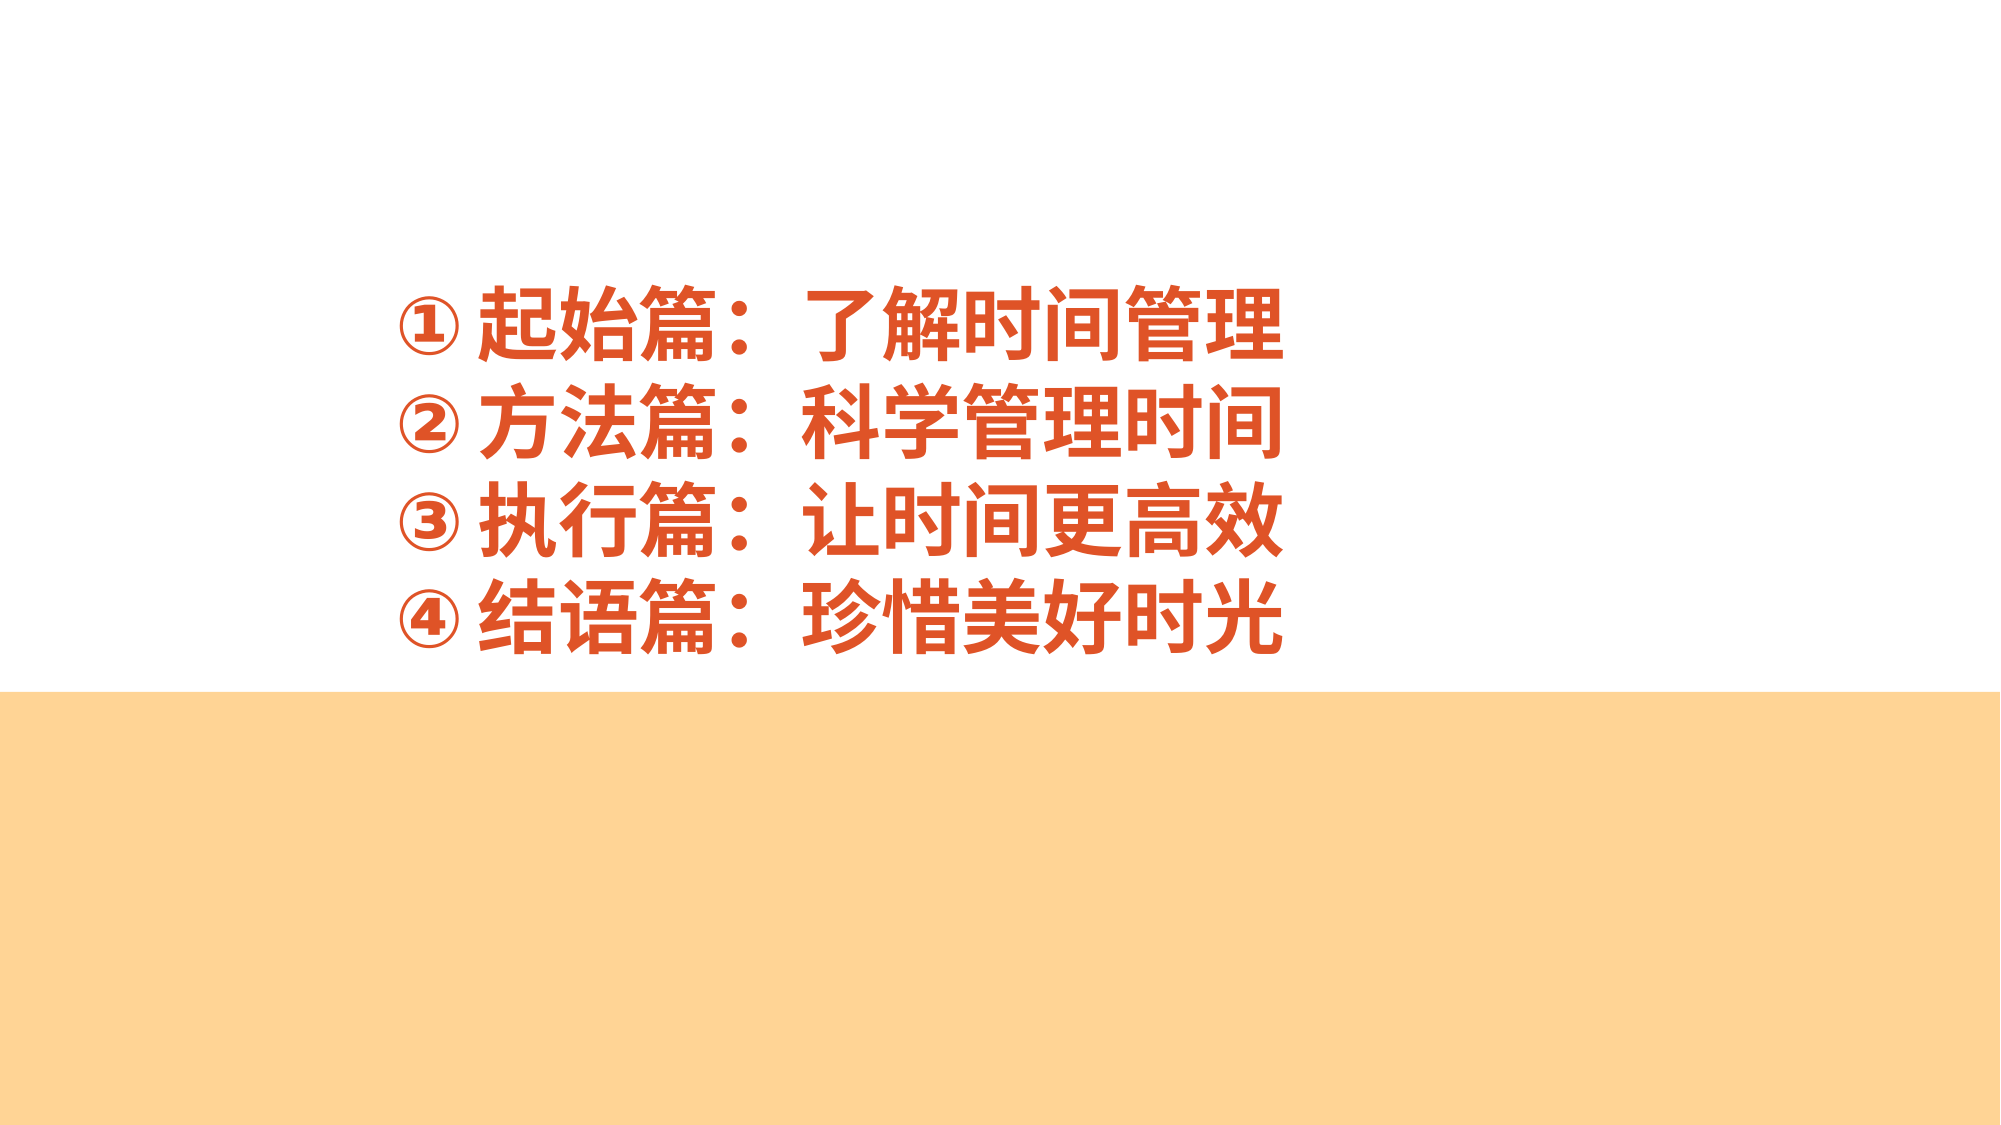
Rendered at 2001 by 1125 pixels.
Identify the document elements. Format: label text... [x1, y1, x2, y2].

text_box 起始篇：了解时间管理 方法篇：科学管理时间 执行篇：让时间更高效 结语篇：珍惜美好时光 [380, 285, 1716, 673]
text_box [0, 691, 2000, 1125]
